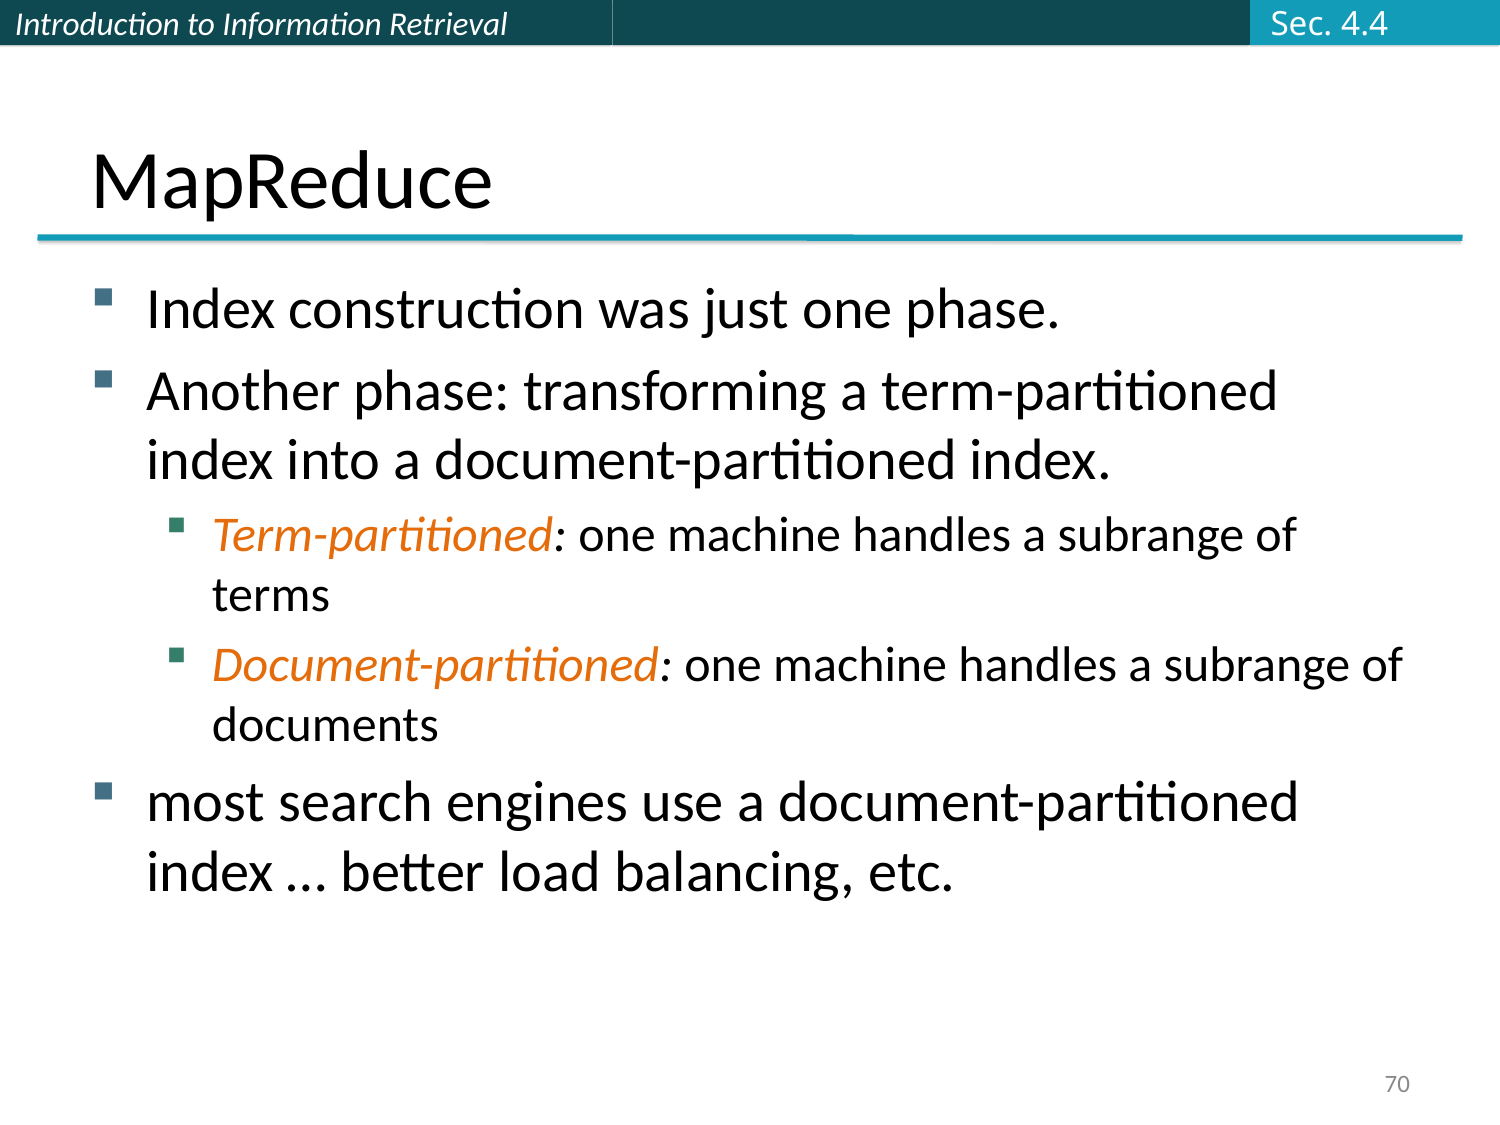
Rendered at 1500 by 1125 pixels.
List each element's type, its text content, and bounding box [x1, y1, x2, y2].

slide_number 70 [1074, 1062, 1425, 1103]
text_box Sec. 4.4 [1255, 0, 1404, 50]
list Index construction was just one phase. Another phase: transforming a term-partitioned index into a document-partitioned index. Term-partitioned: one machine handles a subrange of terms Document-partitioned: one machine handles a subrange of documents most search engines use a document-partitioned index … better load balancing, etc. [74, 262, 1426, 1063]
title MapReduce [74, 44, 1426, 233]
